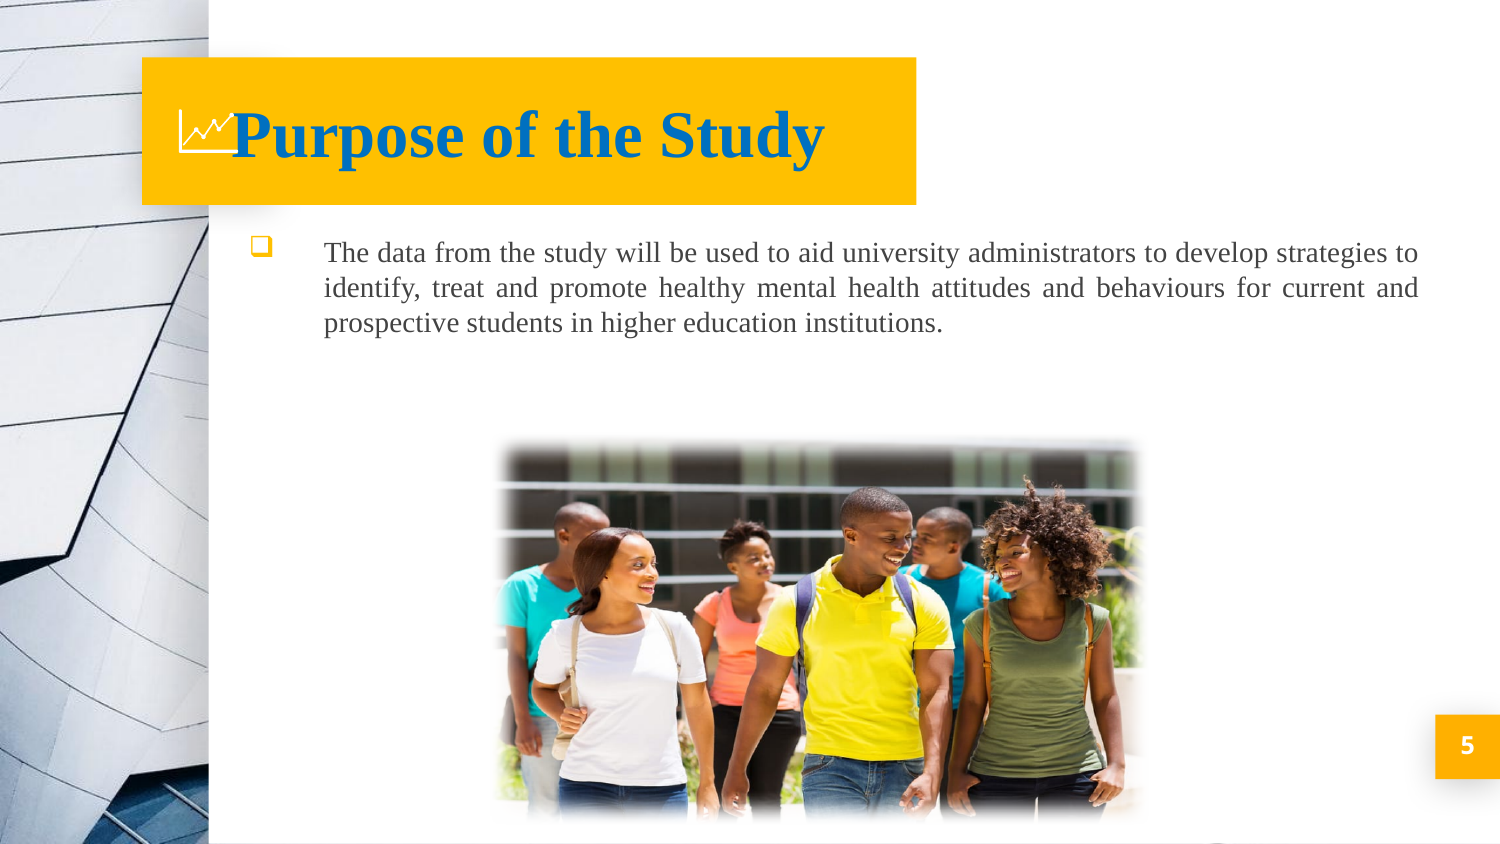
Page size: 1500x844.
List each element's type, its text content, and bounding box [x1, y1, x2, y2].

subtitle The data from the study will be used to aid university administrators to develop strategies to identify, treat and promote healthy mental health attitudes and behaviours for current and prospective students in higher education institutions. [233, 218, 1436, 551]
picture [490, 432, 1150, 825]
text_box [178, 109, 239, 154]
title Purpose of the Study [142, 57, 917, 205]
picture [0, 0, 208, 844]
slide_number 5 [1435, 714, 1500, 780]
